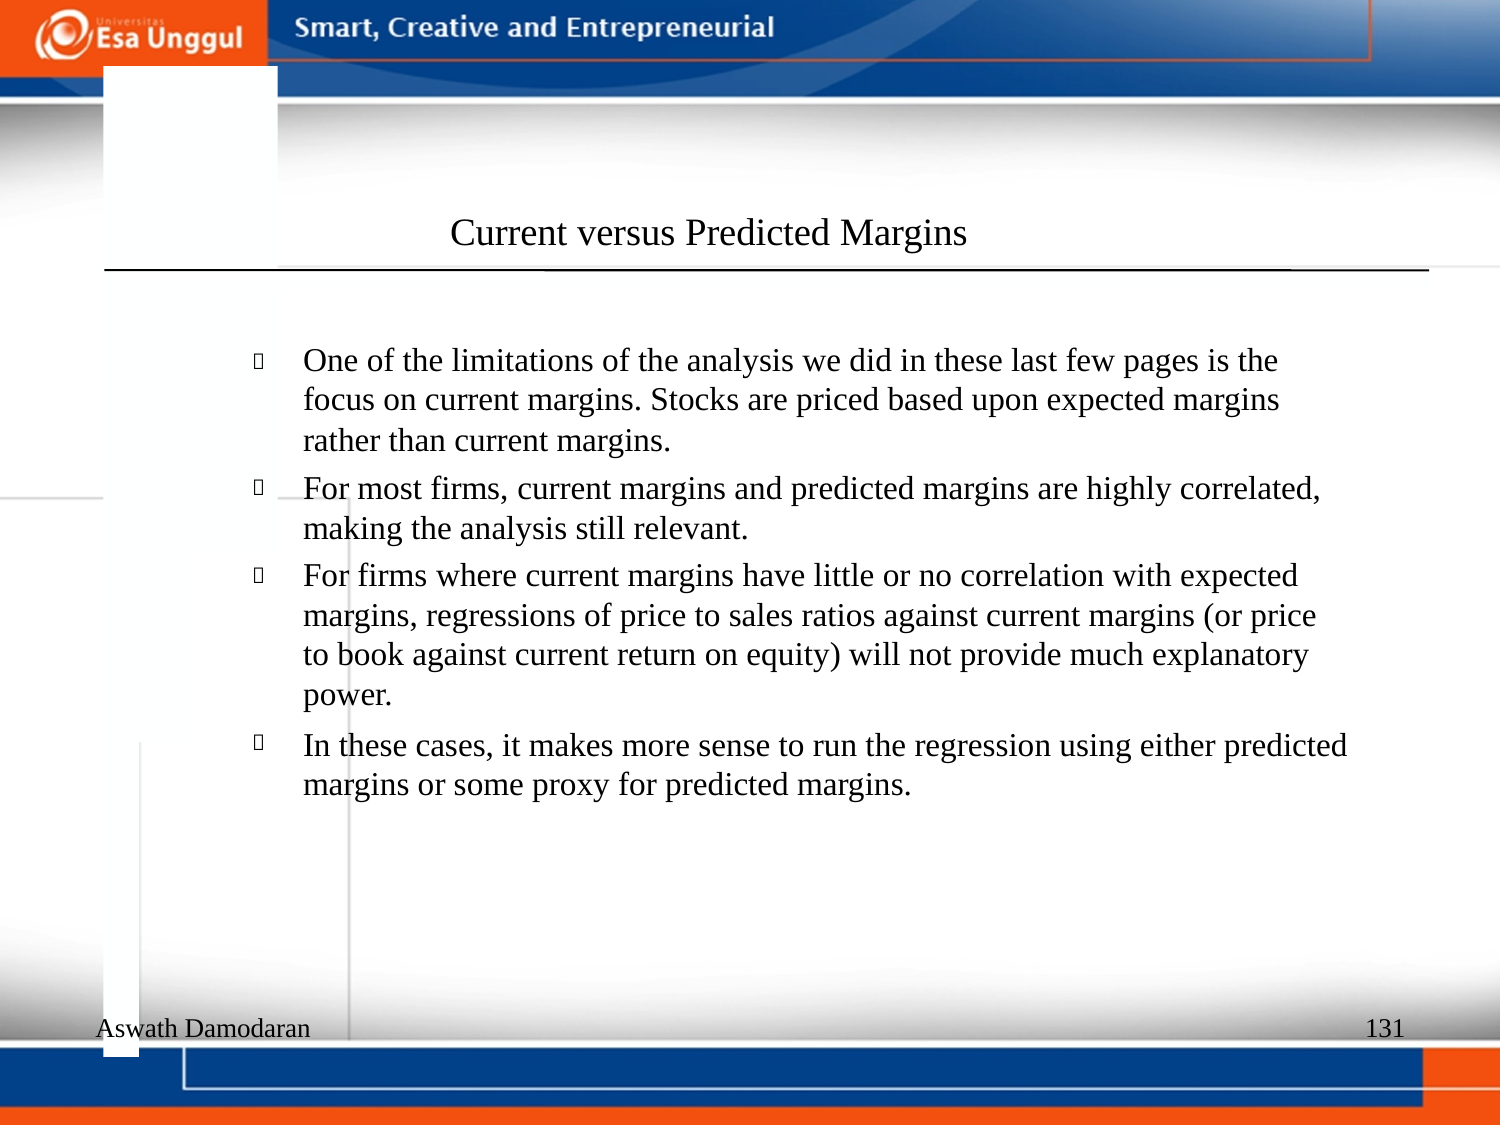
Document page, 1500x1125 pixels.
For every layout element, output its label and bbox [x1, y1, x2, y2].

text_box [448, 214, 1071, 263]
text_box [250, 562, 281, 592]
picture [0, 0, 1500, 1125]
text_box [250, 729, 281, 759]
text_box [93, 66, 1431, 1057]
text_box [301, 343, 1386, 800]
text_box [1363, 1015, 1411, 1046]
